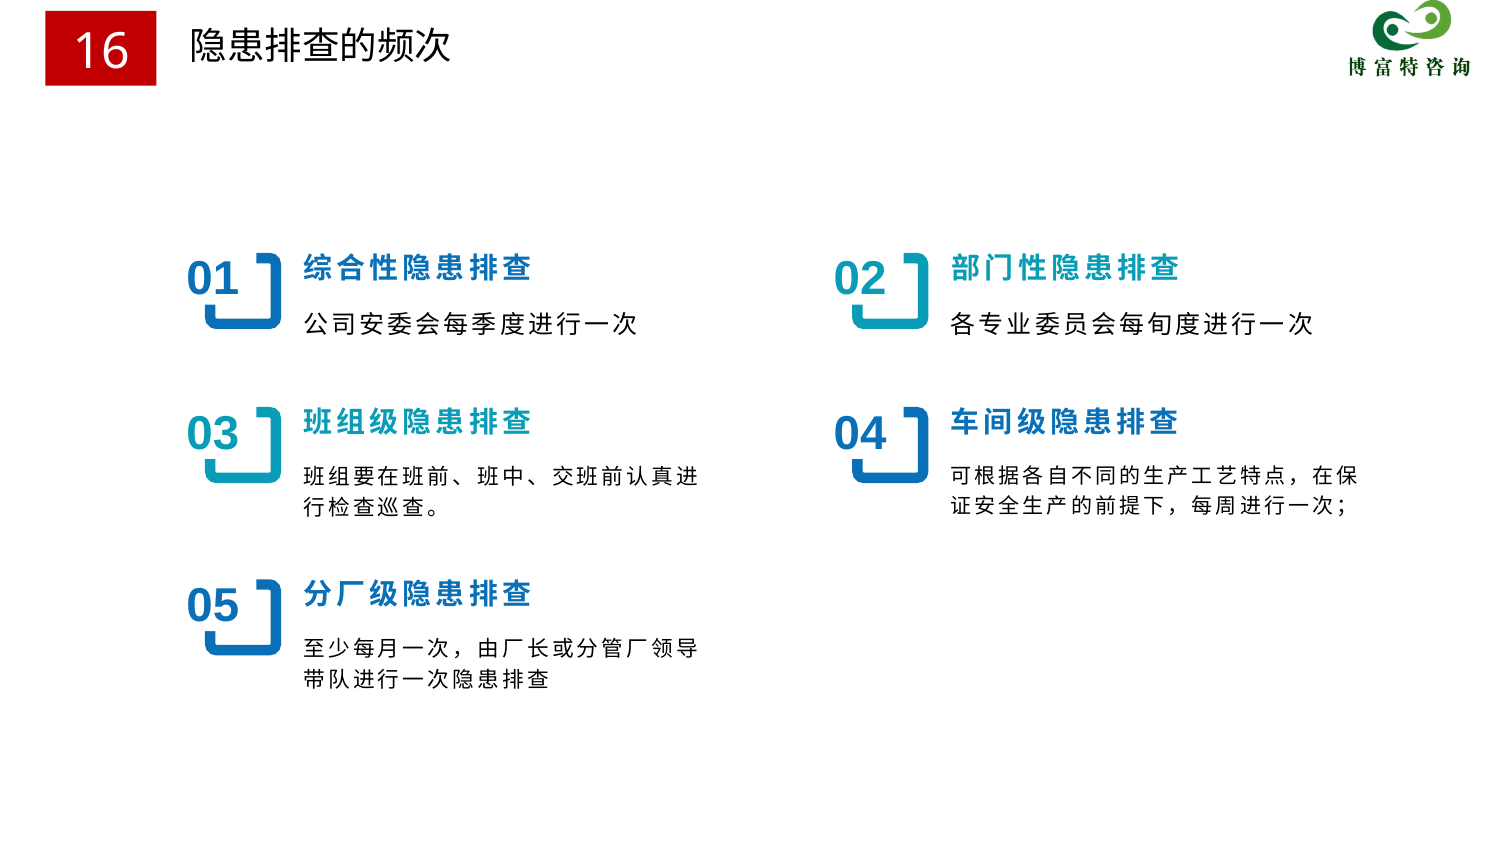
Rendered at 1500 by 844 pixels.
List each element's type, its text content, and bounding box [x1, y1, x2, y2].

text_box [210, 258, 276, 324]
text_box 01 [169, 236, 257, 305]
text_box 综合性隐患排查 [292, 236, 729, 290]
text_box 03 [169, 390, 257, 459]
text_box 可根据各自不同的生产工艺特点，在保证安全生产的前提下，每周进行一次； [939, 451, 1376, 526]
text_box 车间级隐患排查 [939, 390, 1376, 444]
text_box 隐患排查的频次 [175, 0, 619, 74]
text_box [210, 584, 276, 651]
text_box 班组要在班前、班中、交班前认真进行检查巡查。 [292, 451, 729, 526]
text_box 班组级隐患排查 [292, 390, 729, 444]
text_box 04 [816, 390, 904, 459]
text_box 16 [45, 10, 157, 86]
text_box 分厂级隐患排查 [292, 563, 729, 617]
text_box 部门性隐患排查 [940, 236, 1377, 290]
text_box 公司安委会每季度进行一次 [292, 297, 729, 372]
text_box 02 [816, 236, 904, 305]
text_box [857, 258, 924, 324]
text_box [857, 412, 924, 478]
text_box 至少每月一次，由厂长或分管厂领导带队进行一次隐患排查 [292, 623, 729, 698]
picture [1333, 0, 1490, 79]
text_box 各专业委员会每旬度进行一次 [939, 297, 1376, 372]
text_box [210, 412, 276, 478]
text_box 05 [169, 562, 257, 632]
